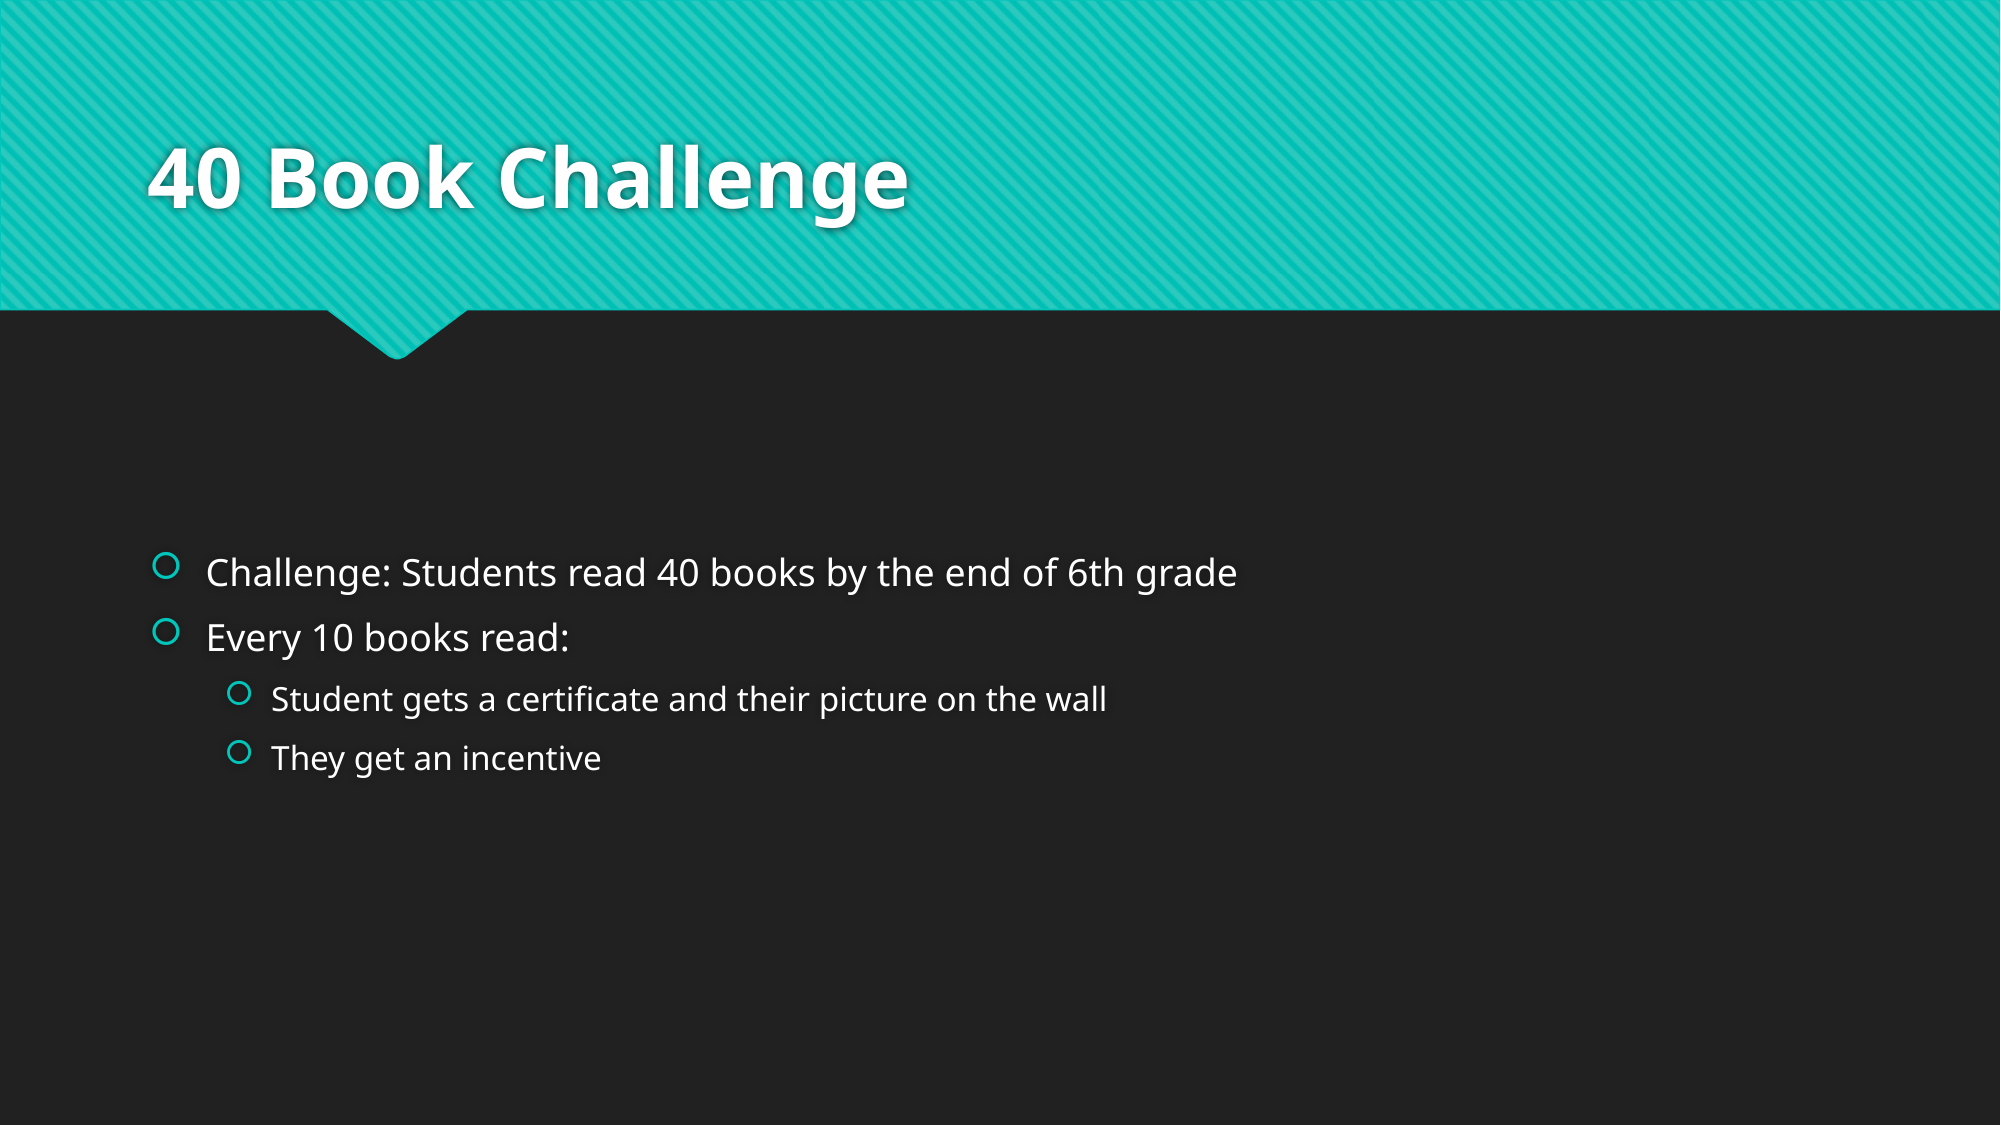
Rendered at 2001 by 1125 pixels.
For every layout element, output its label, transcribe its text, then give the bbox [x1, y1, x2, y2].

list Challenge: Students read 40 books by the end of 6th grade Every 10 books read: Student gets a certificate and their picture on the wall They get an incentive [134, 364, 1866, 962]
title 40 Book Challenge [132, 73, 1868, 233]
